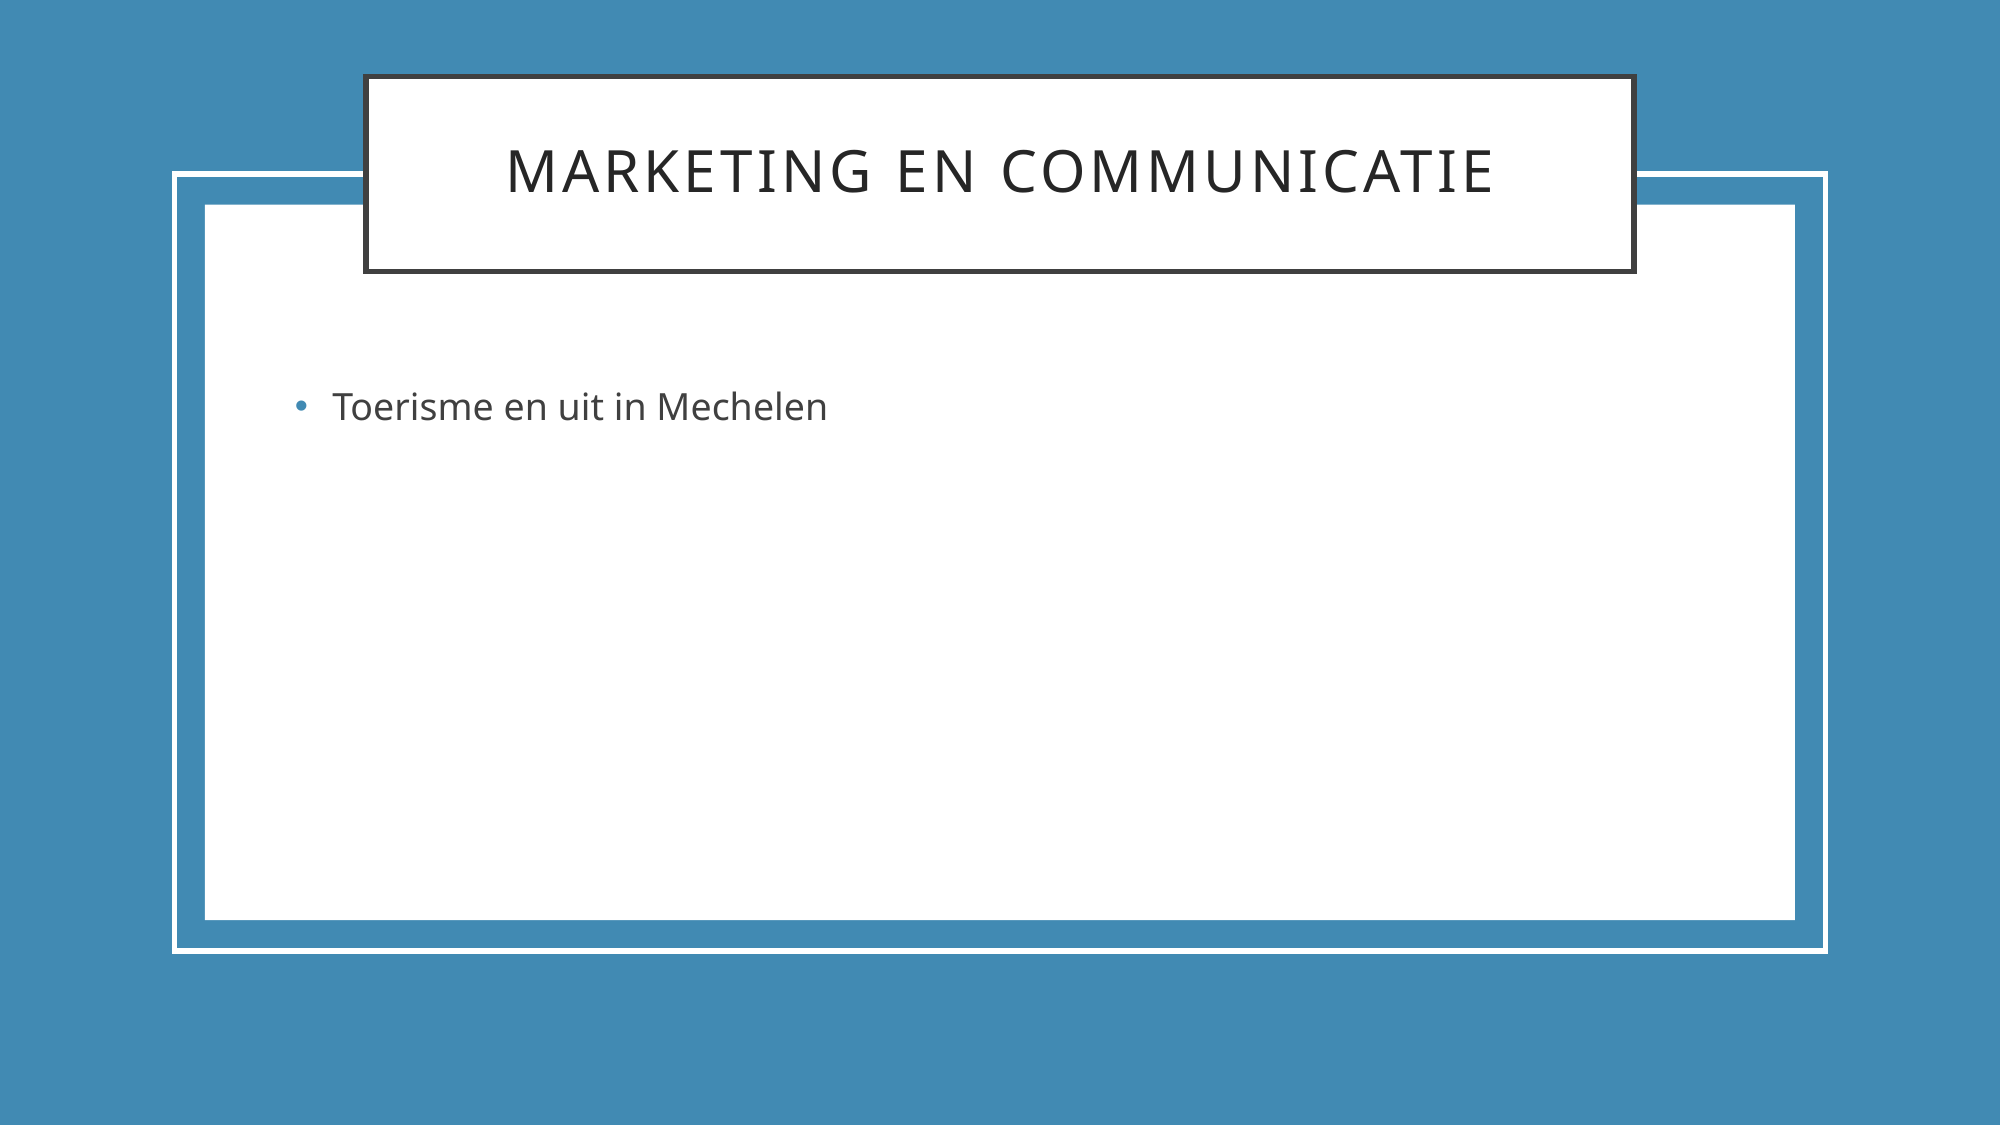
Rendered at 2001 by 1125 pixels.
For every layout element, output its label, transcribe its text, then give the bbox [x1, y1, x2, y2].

text_box [0, 0, 2000, 1125]
list Toerisme en uit in Mechelen [279, 375, 1721, 849]
text_box [173, 173, 1827, 952]
title Marketing en communicatie [363, 74, 1637, 274]
